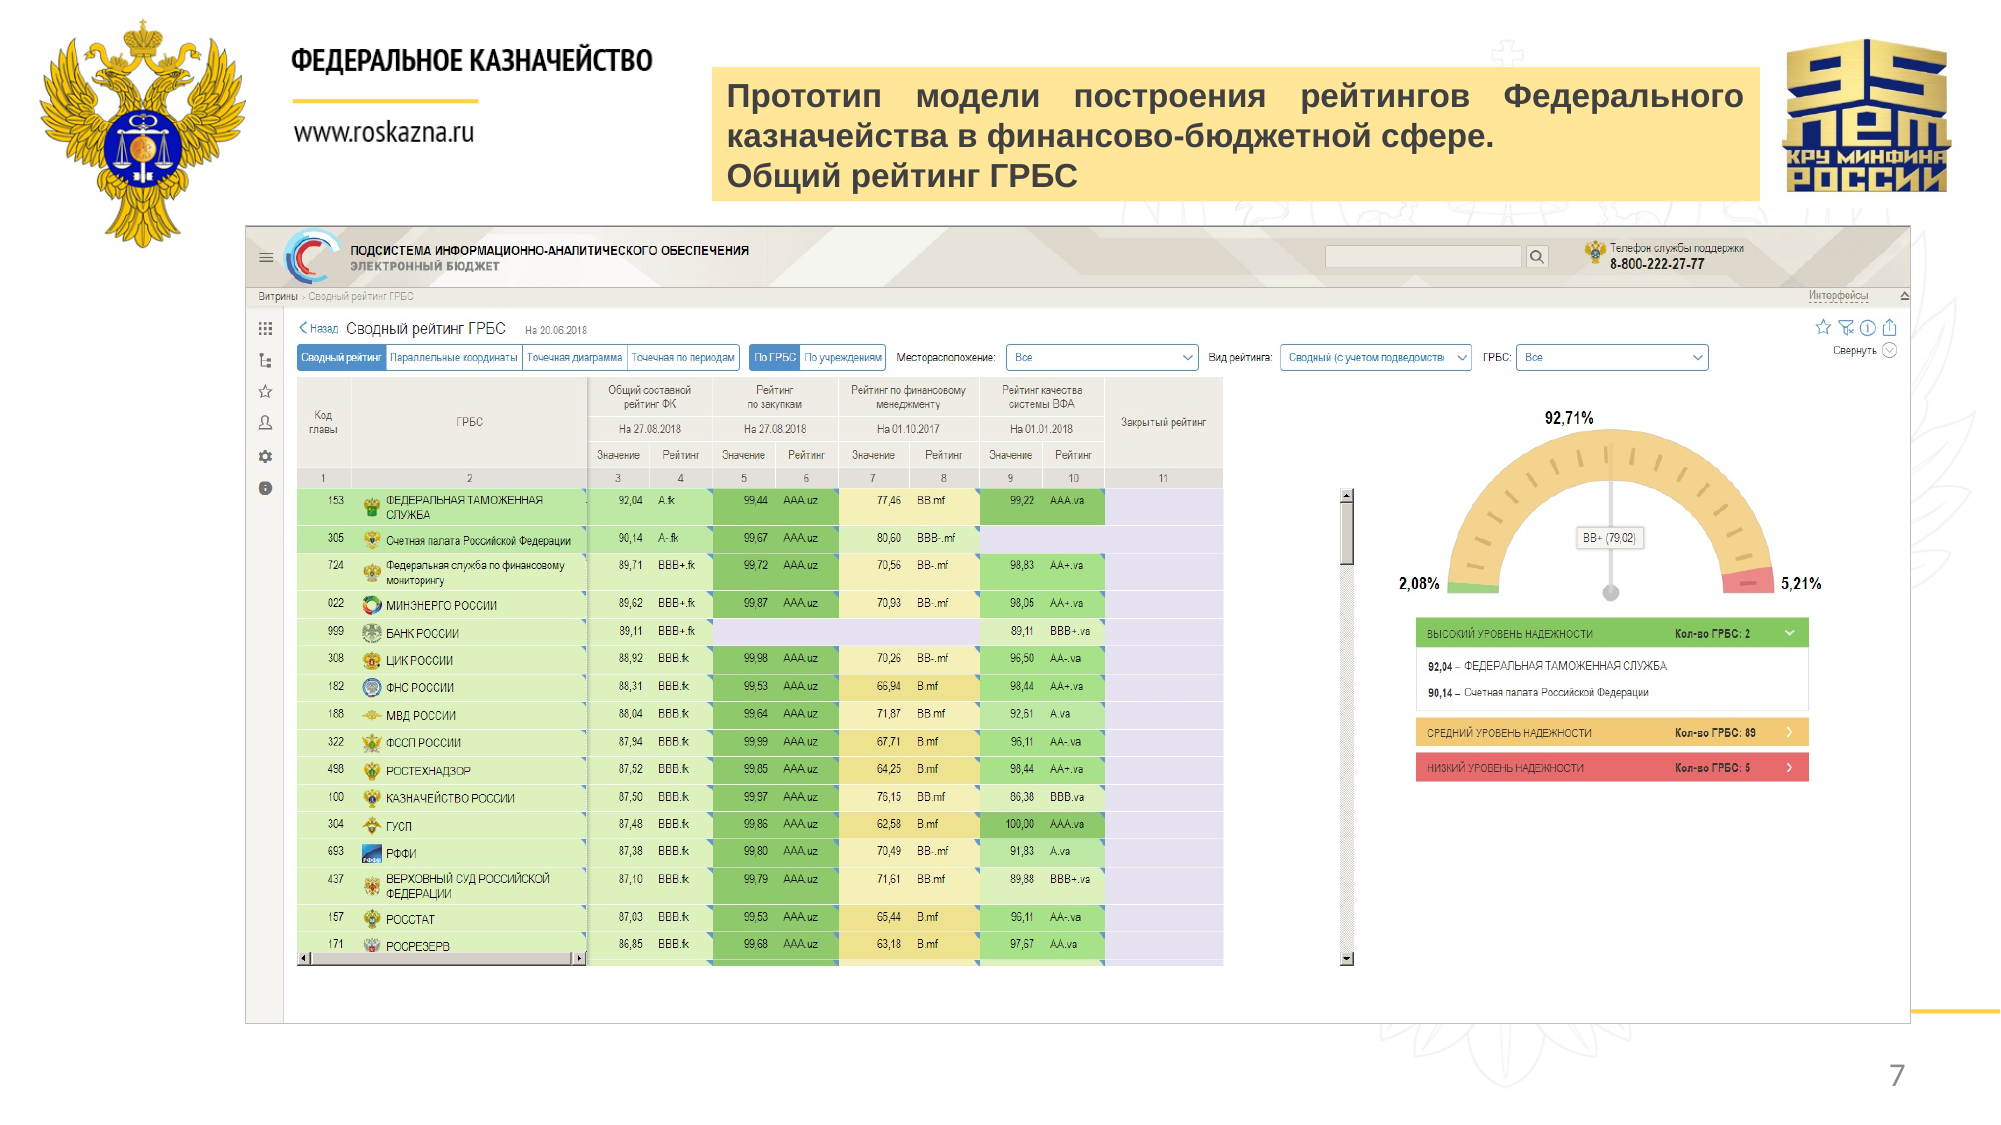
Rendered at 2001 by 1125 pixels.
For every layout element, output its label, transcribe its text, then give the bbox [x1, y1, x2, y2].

picture [0, 0, 2001, 1125]
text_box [711, 22, 1973, 208]
slide_number 7 [1550, 1042, 1921, 1103]
